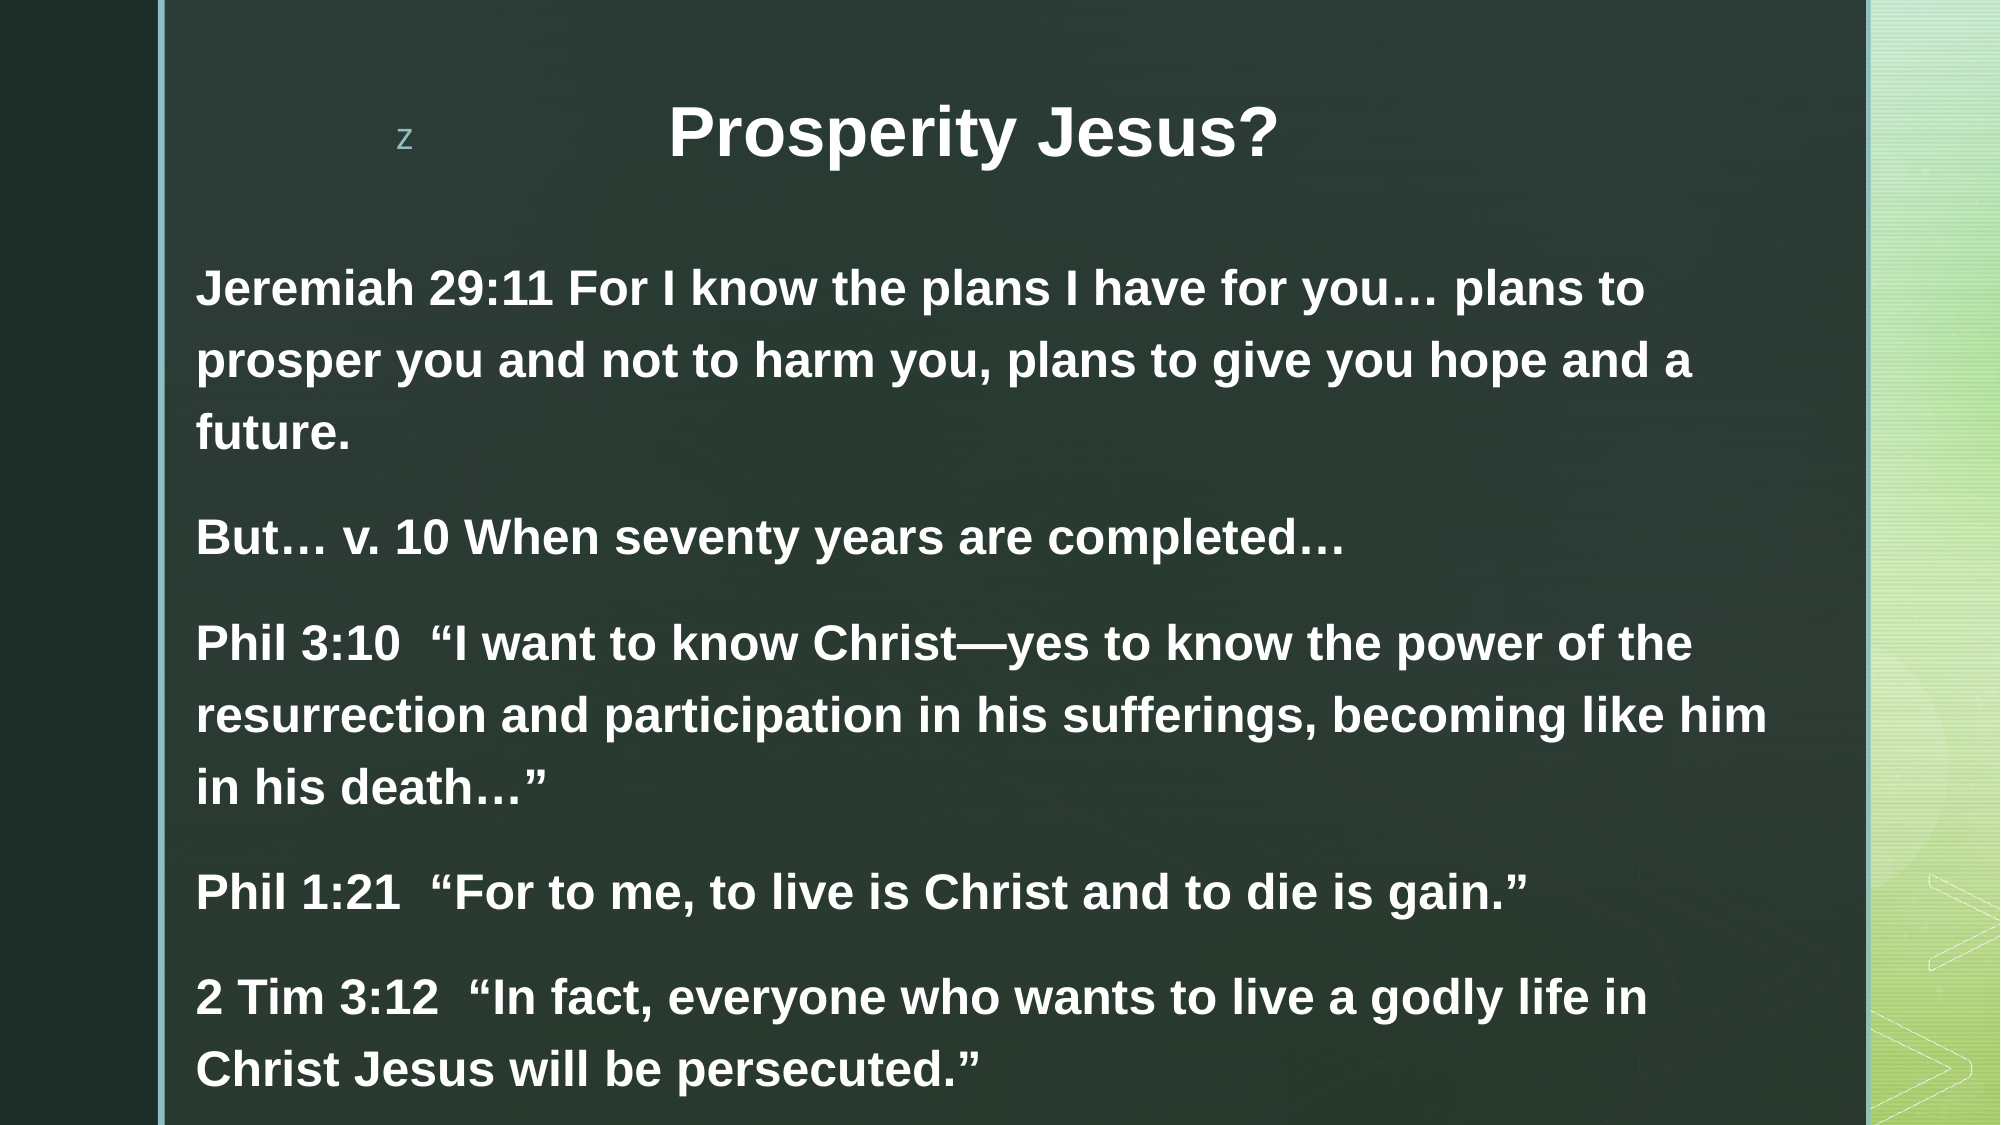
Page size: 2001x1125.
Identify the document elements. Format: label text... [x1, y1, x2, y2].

list Jeremiah 29:11 For I know the plans I have for you… plans to prosper you and not to harm you, plans to give you hope and a future. But… v. 10 When seventy years are completed… Phil 3:10 “I want to know Christ—yes to know the power of the resurrection and participation in his sufferings, becoming like him in his death…” Phil 1:21 “For to me, to live is Christ and to die is gain.” 2 Tim 3:12 “In fact, everyone who wants to live a godly life in Christ Jesus will be persecuted.” [180, 235, 1821, 1107]
title Prosperity Jesus? [215, 87, 1734, 223]
picture [1871, 0, 2001, 1125]
